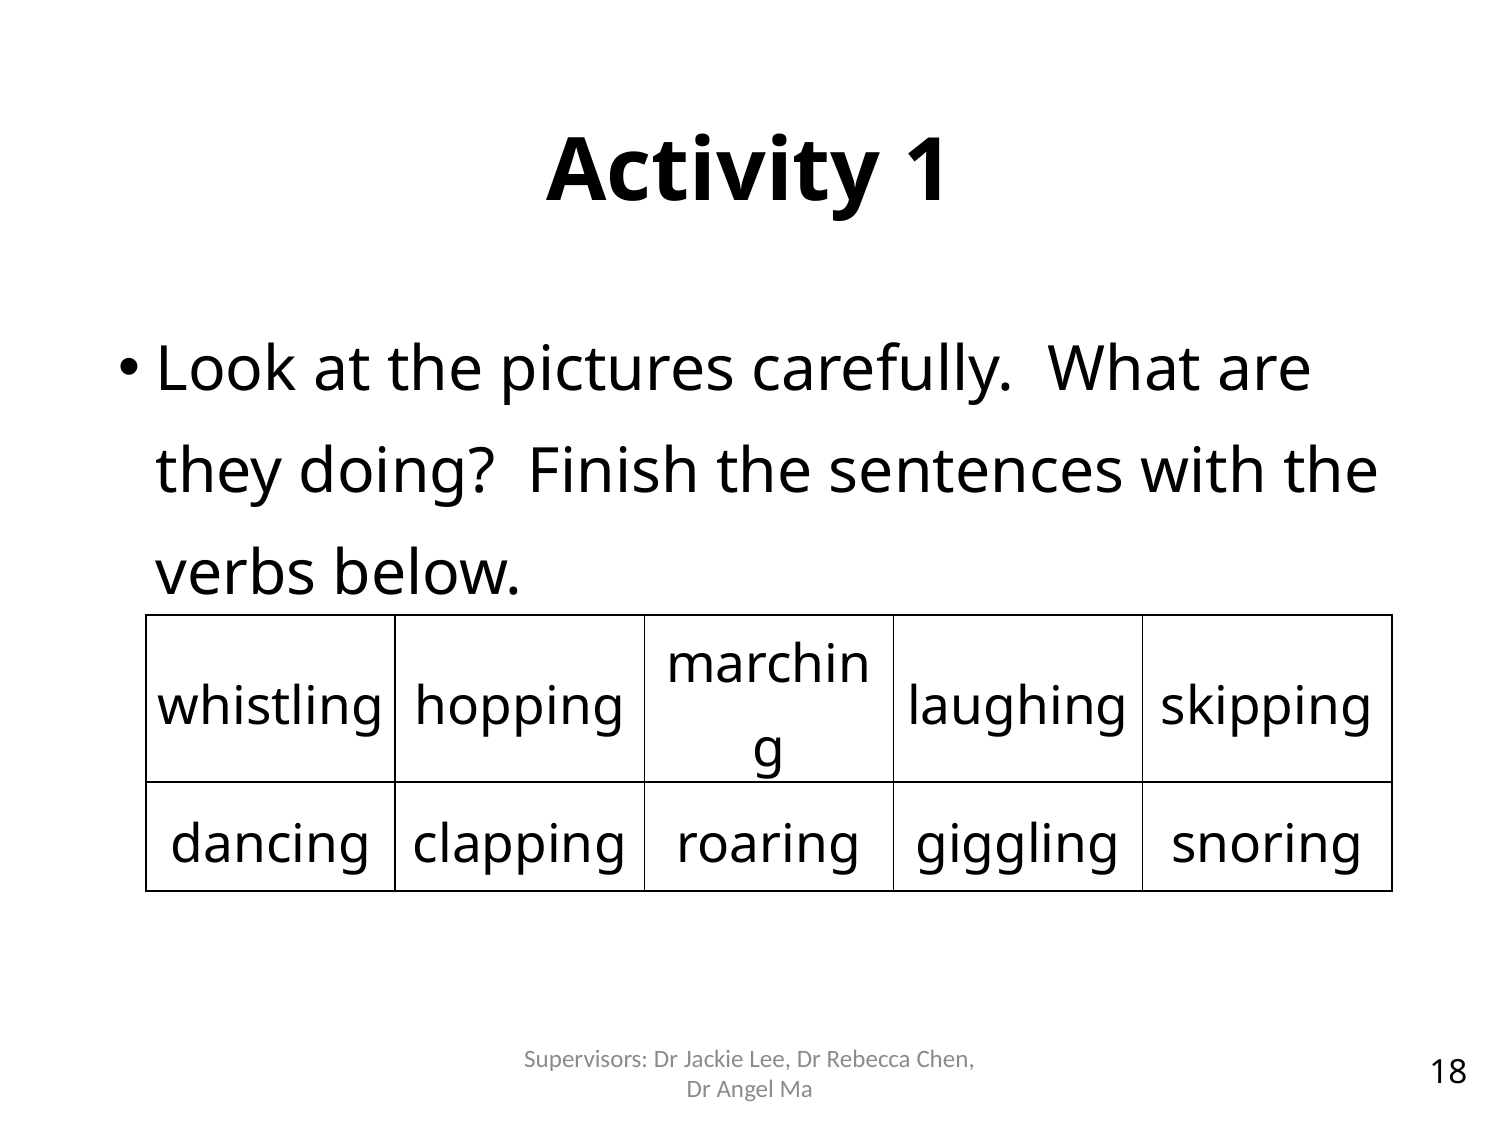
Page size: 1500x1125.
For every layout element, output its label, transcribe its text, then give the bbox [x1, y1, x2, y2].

table_cell dancing [147, 783, 394, 890]
table_header hopping [396, 616, 644, 781]
table_header whistling [147, 616, 394, 781]
table_cell giggling [894, 783, 1142, 890]
slide_number 18 [1132, 1042, 1483, 1103]
list Look at the pictures carefully. What are they doing? Finish the sentences with the verbs below. [103, 299, 1397, 1014]
table_cell roaring [645, 783, 893, 890]
title Activity 1 [103, 59, 1397, 278]
table_header skipping [1143, 616, 1391, 781]
footer Supervisors: Dr Jackie Lee, Dr Rebecca Chen, Dr Angel Ma [496, 1042, 1004, 1103]
table_header laughing [894, 616, 1142, 781]
table_cell snoring [1143, 783, 1391, 890]
table_header marching [645, 616, 893, 781]
table_cell clapping [396, 783, 644, 890]
